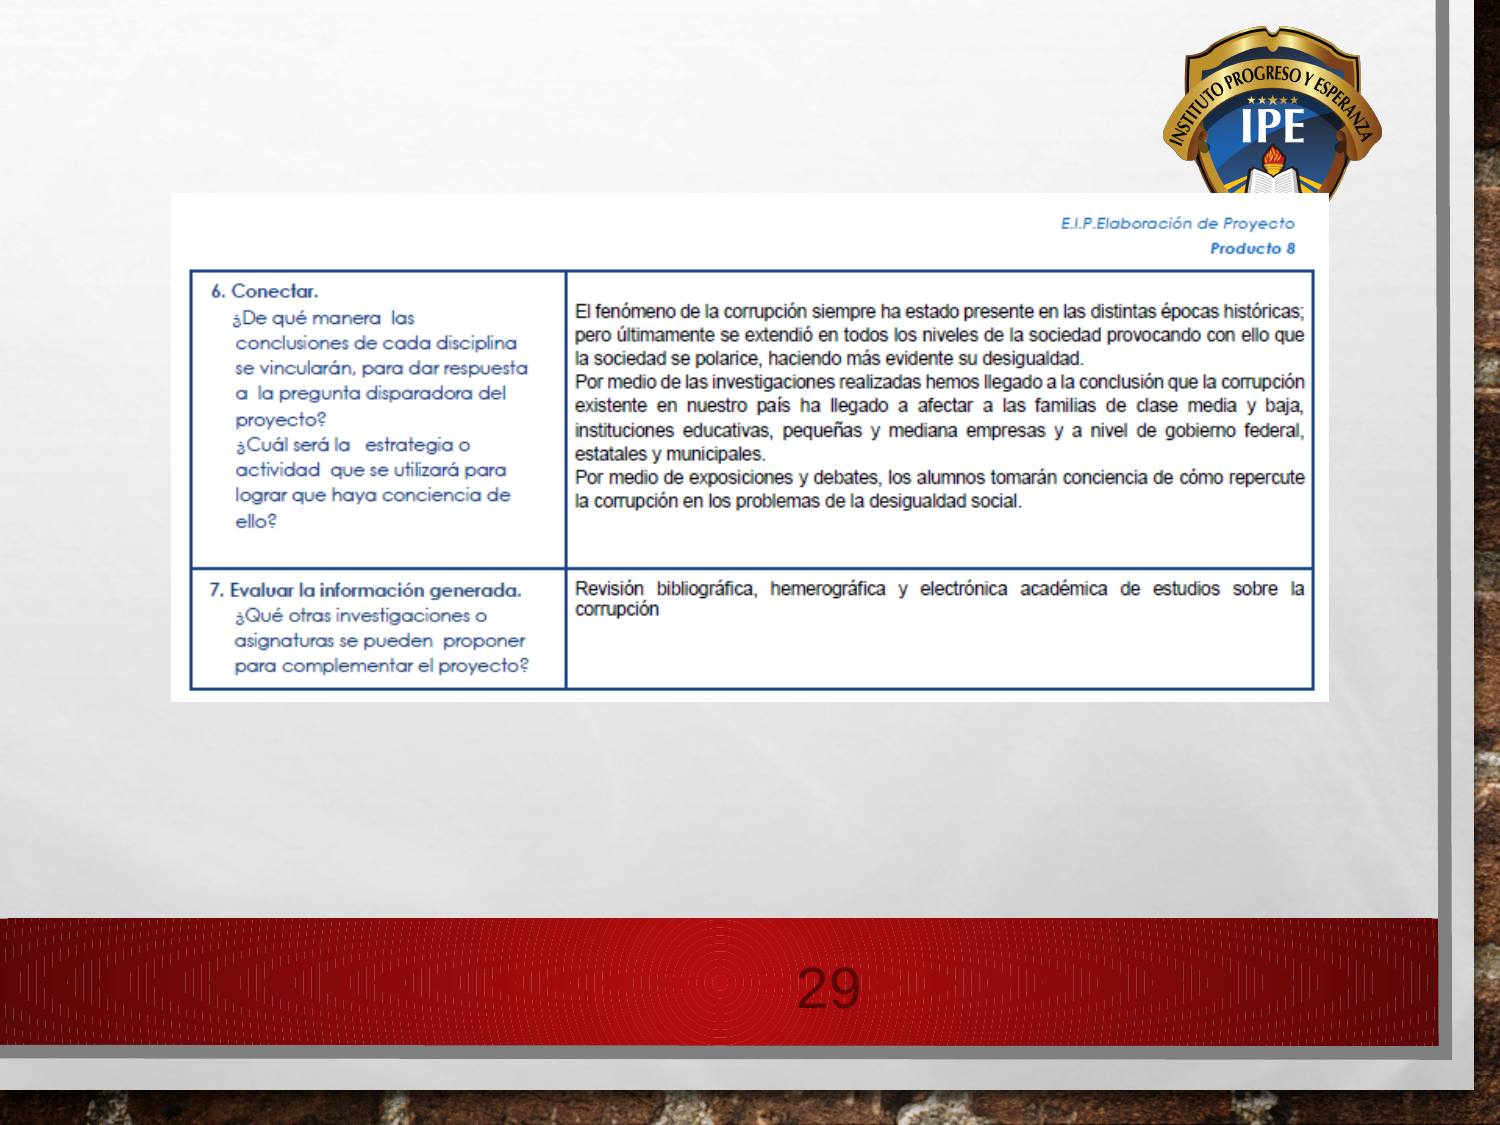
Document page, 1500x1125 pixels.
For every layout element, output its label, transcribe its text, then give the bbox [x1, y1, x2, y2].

slide_number 29 [773, 944, 886, 1027]
picture [0, 0, 1500, 1125]
picture [170, 26, 1382, 702]
